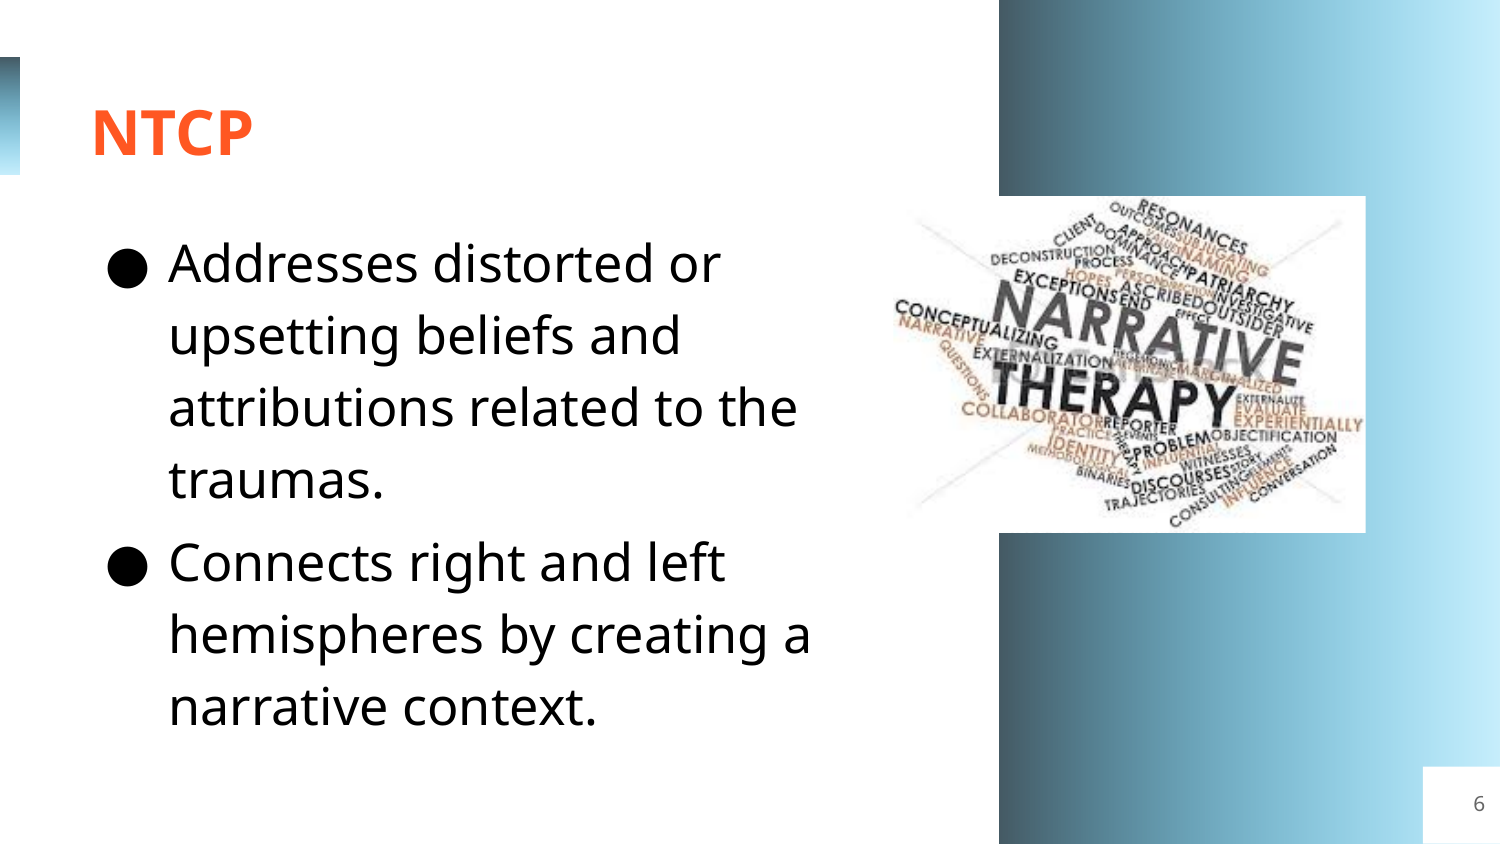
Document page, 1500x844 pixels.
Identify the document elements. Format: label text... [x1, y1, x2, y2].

slide_number ‹#› [1422, 766, 1500, 844]
text_box Addresses distorted or upsetting beliefs and attributions related to the traumas. Connects right and left hemispheres by creating a narrative context. [78, 143, 861, 586]
list [128, 586, 779, 767]
title NTCP [0, 66, 729, 183]
picture [893, 196, 1366, 533]
